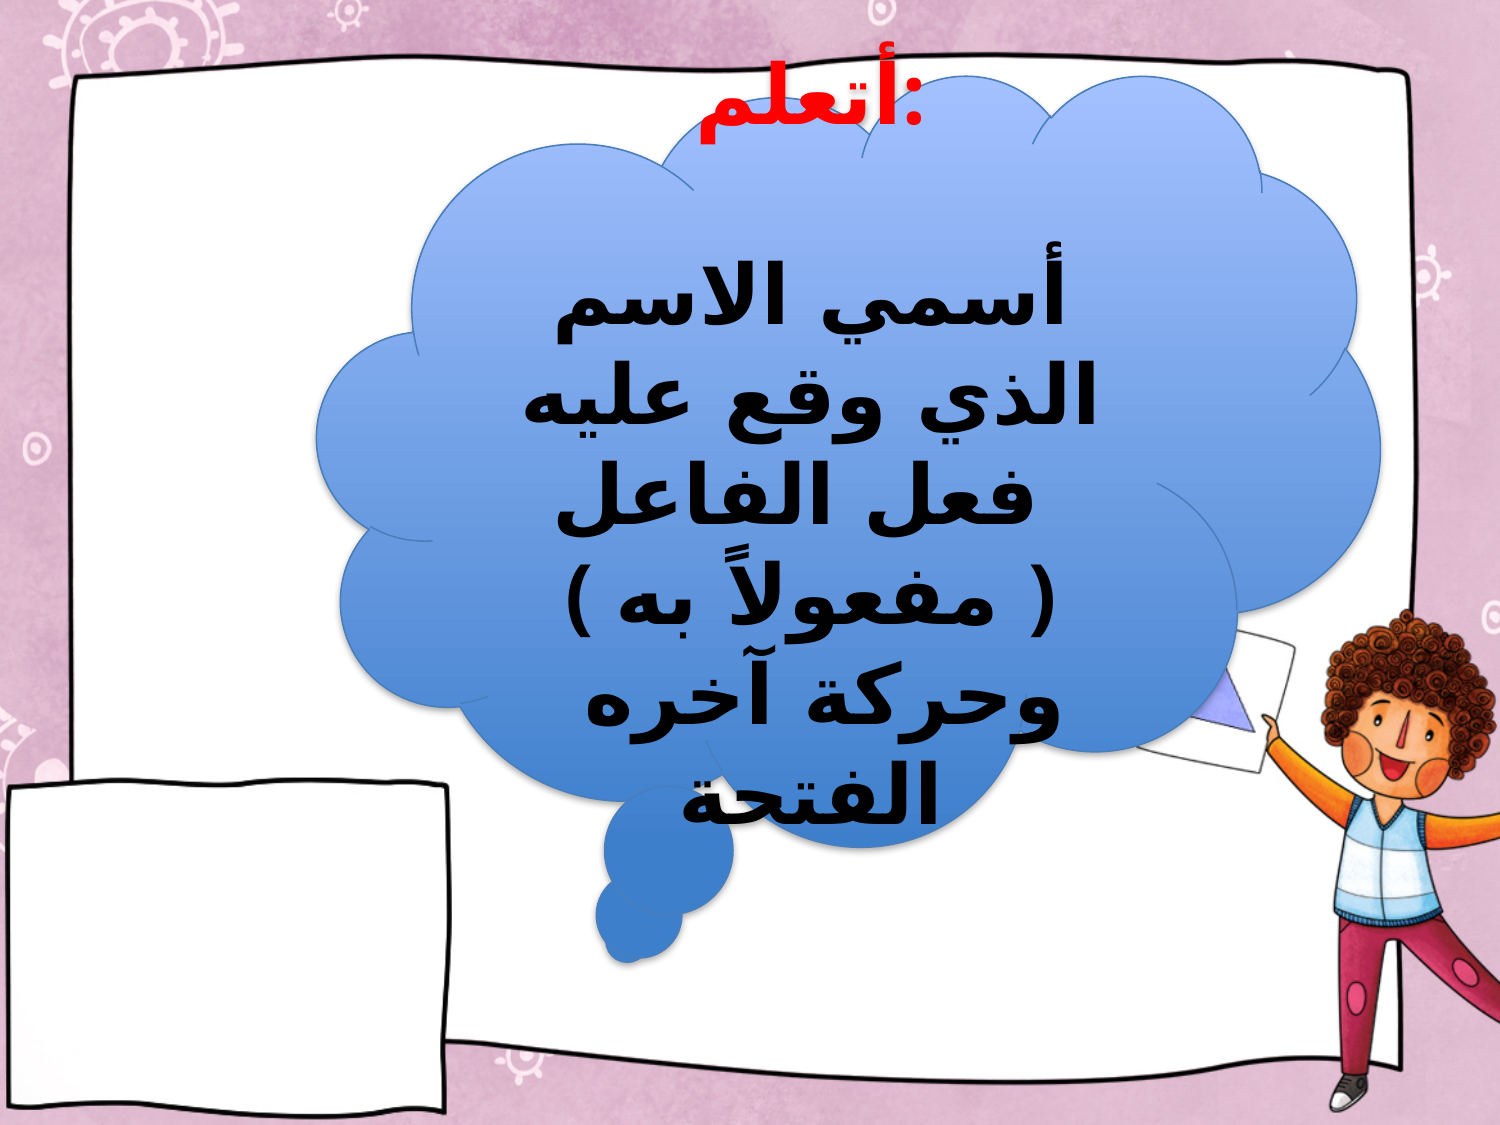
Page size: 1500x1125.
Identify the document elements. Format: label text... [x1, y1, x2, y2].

picture [0, 0, 1500, 1125]
text_box أتعلم: أسمي الاسم الذي وقع عليه فعل الفاعل ( مفعولاً به ) وحركة آخره الفتحة [315, 75, 1382, 964]
